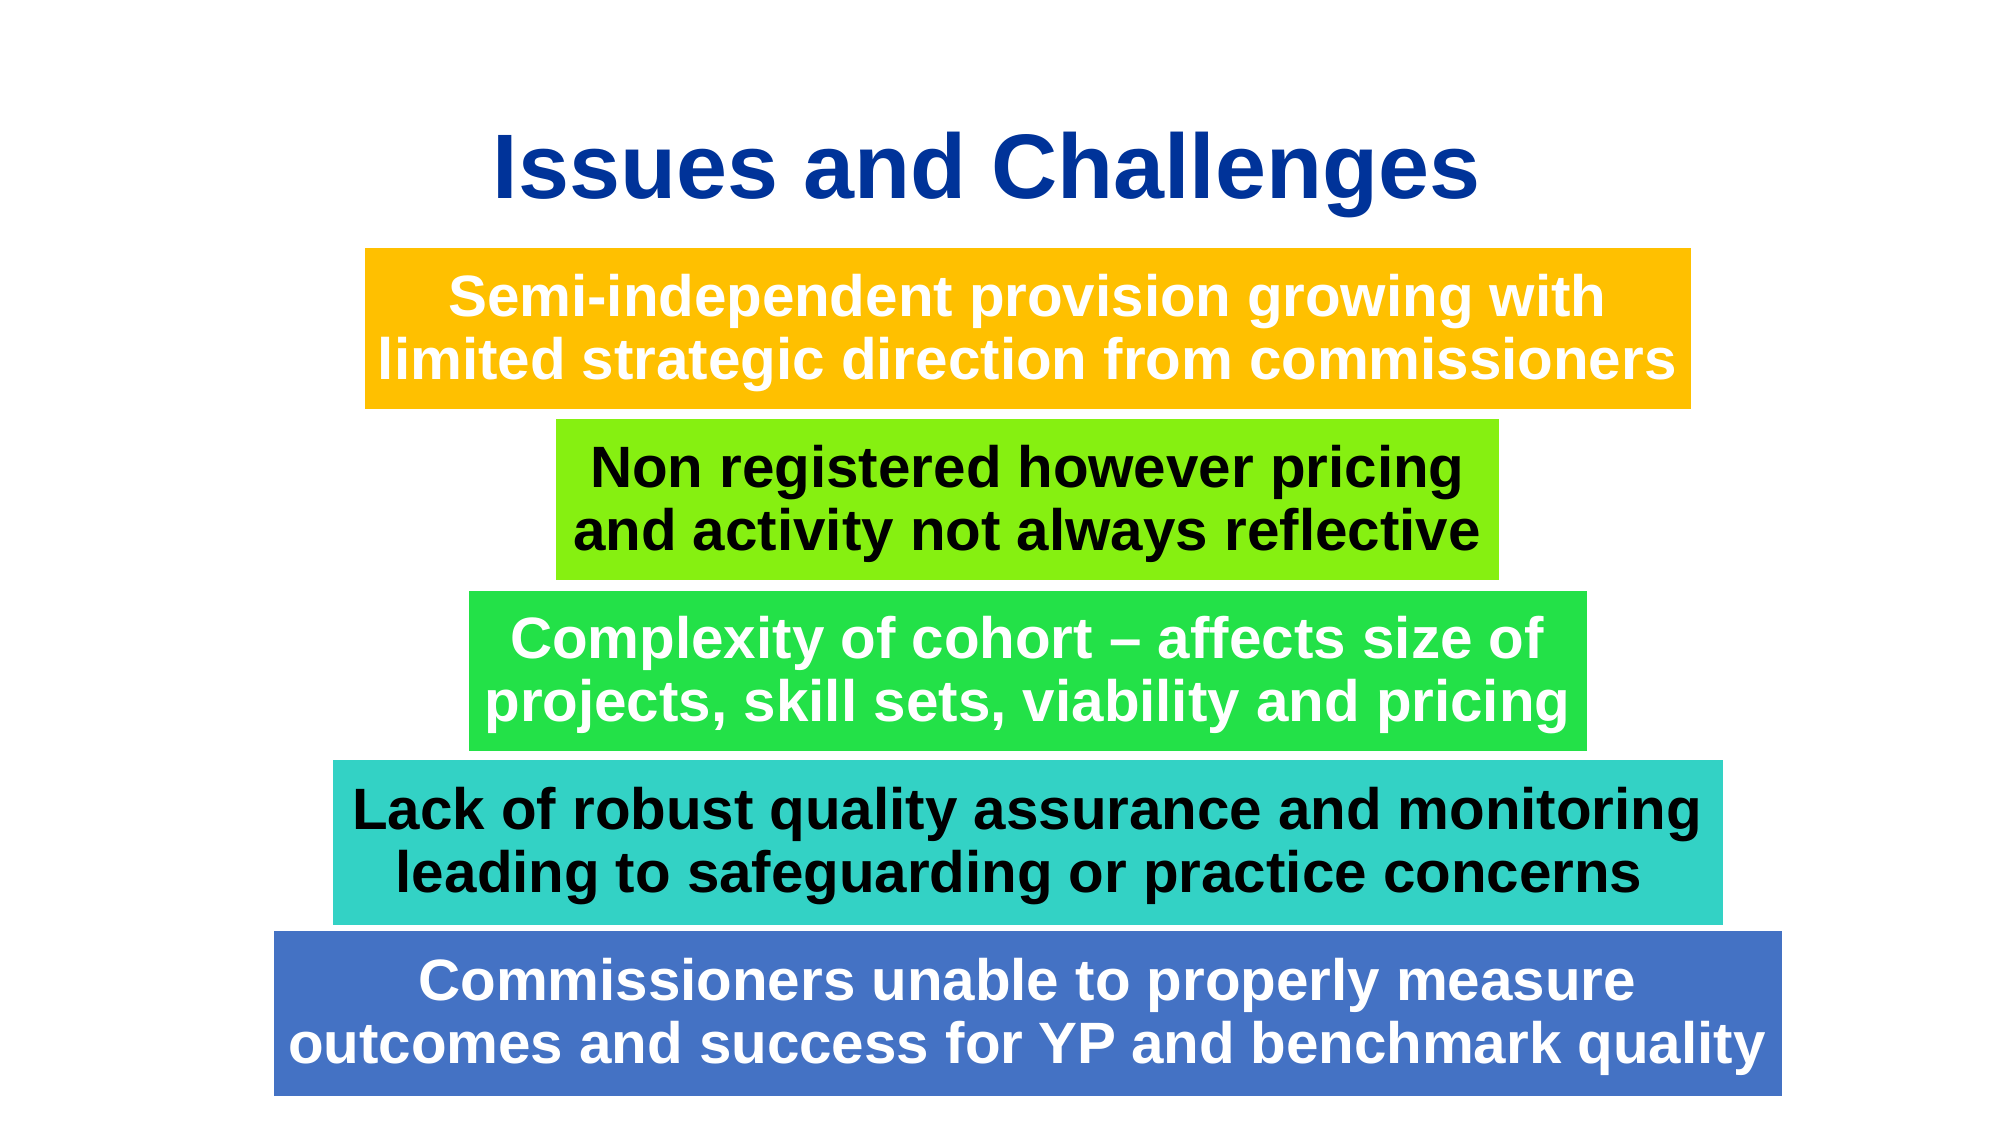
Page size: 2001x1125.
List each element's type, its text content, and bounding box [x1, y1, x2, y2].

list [25, 246, 2000, 1096]
title Issues and Challenges [137, 59, 1863, 246]
